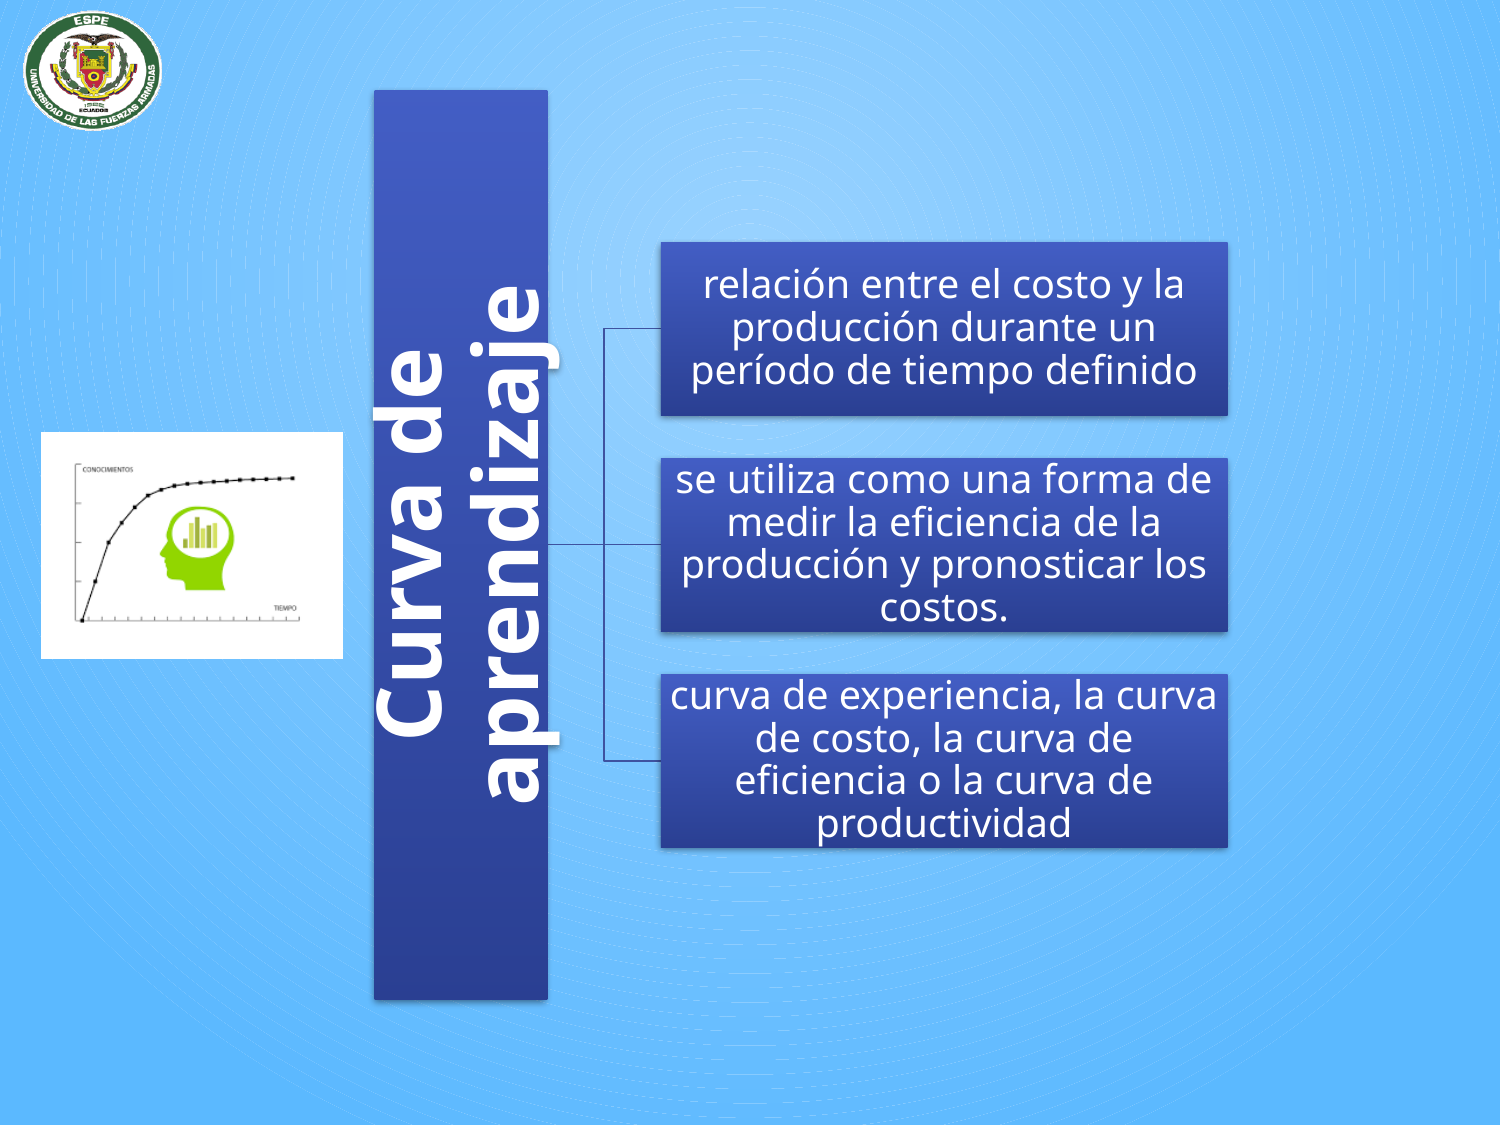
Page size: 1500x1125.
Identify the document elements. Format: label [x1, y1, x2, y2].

picture [17, 6, 169, 133]
text_box [249, 89, 1353, 1000]
picture [41, 432, 343, 659]
